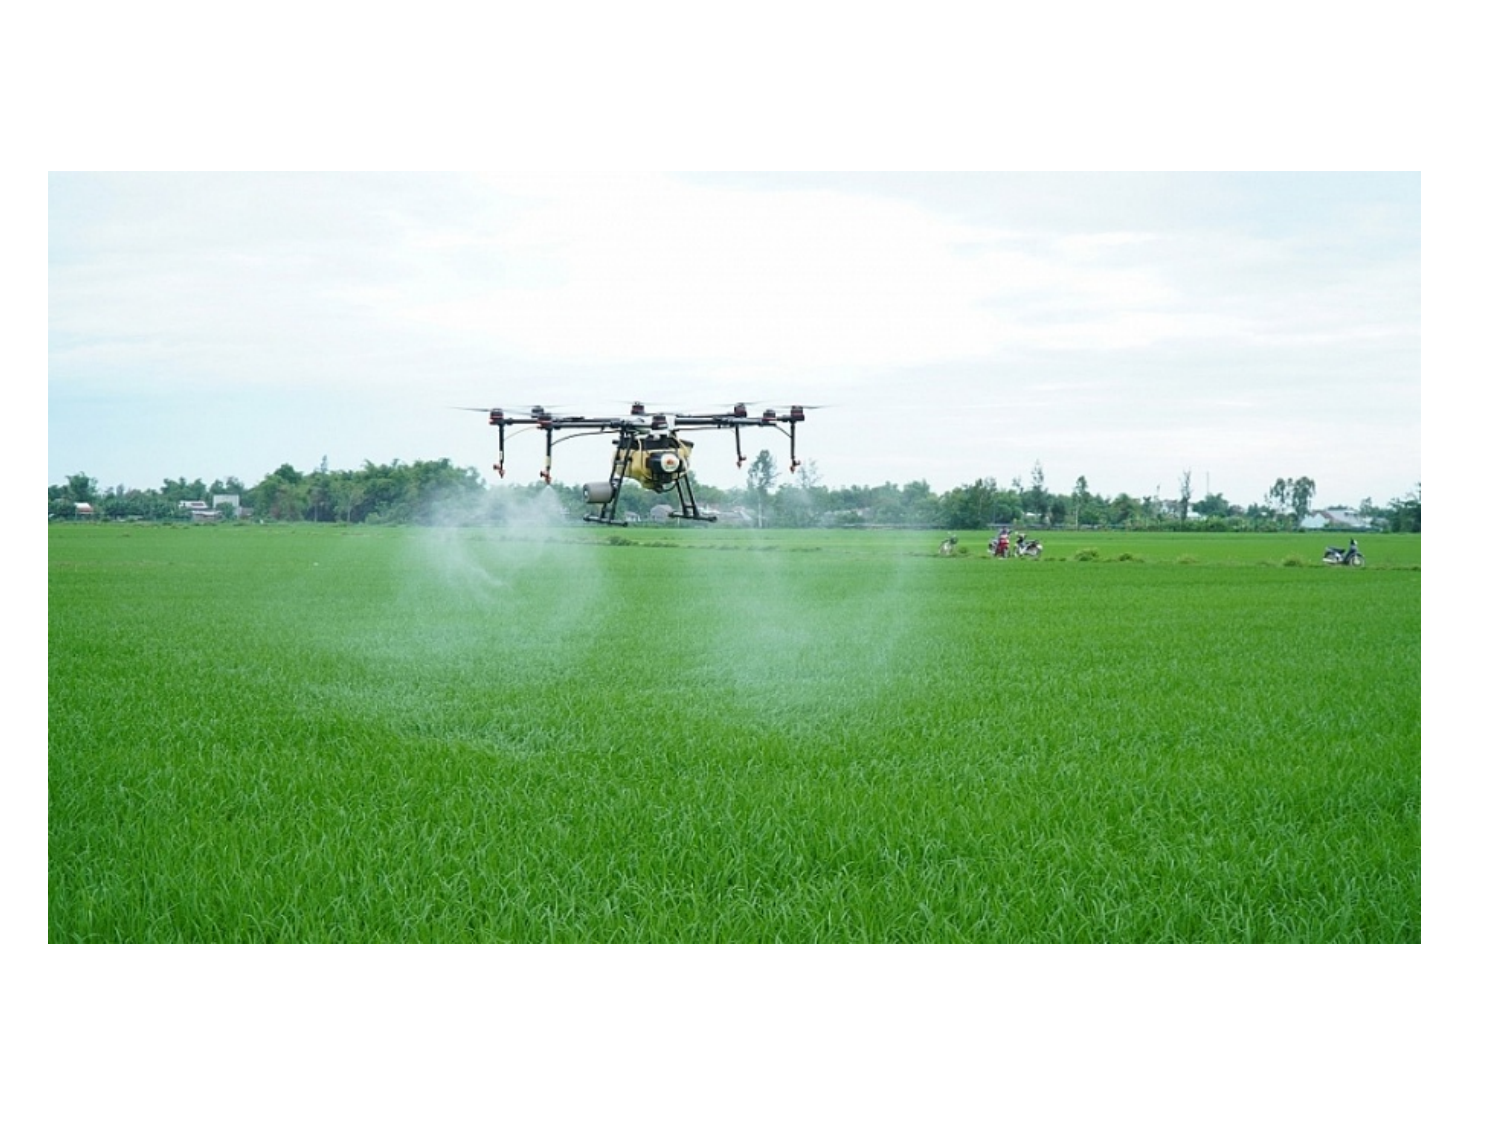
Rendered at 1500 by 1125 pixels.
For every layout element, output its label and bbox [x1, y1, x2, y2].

picture [48, 171, 1421, 944]
